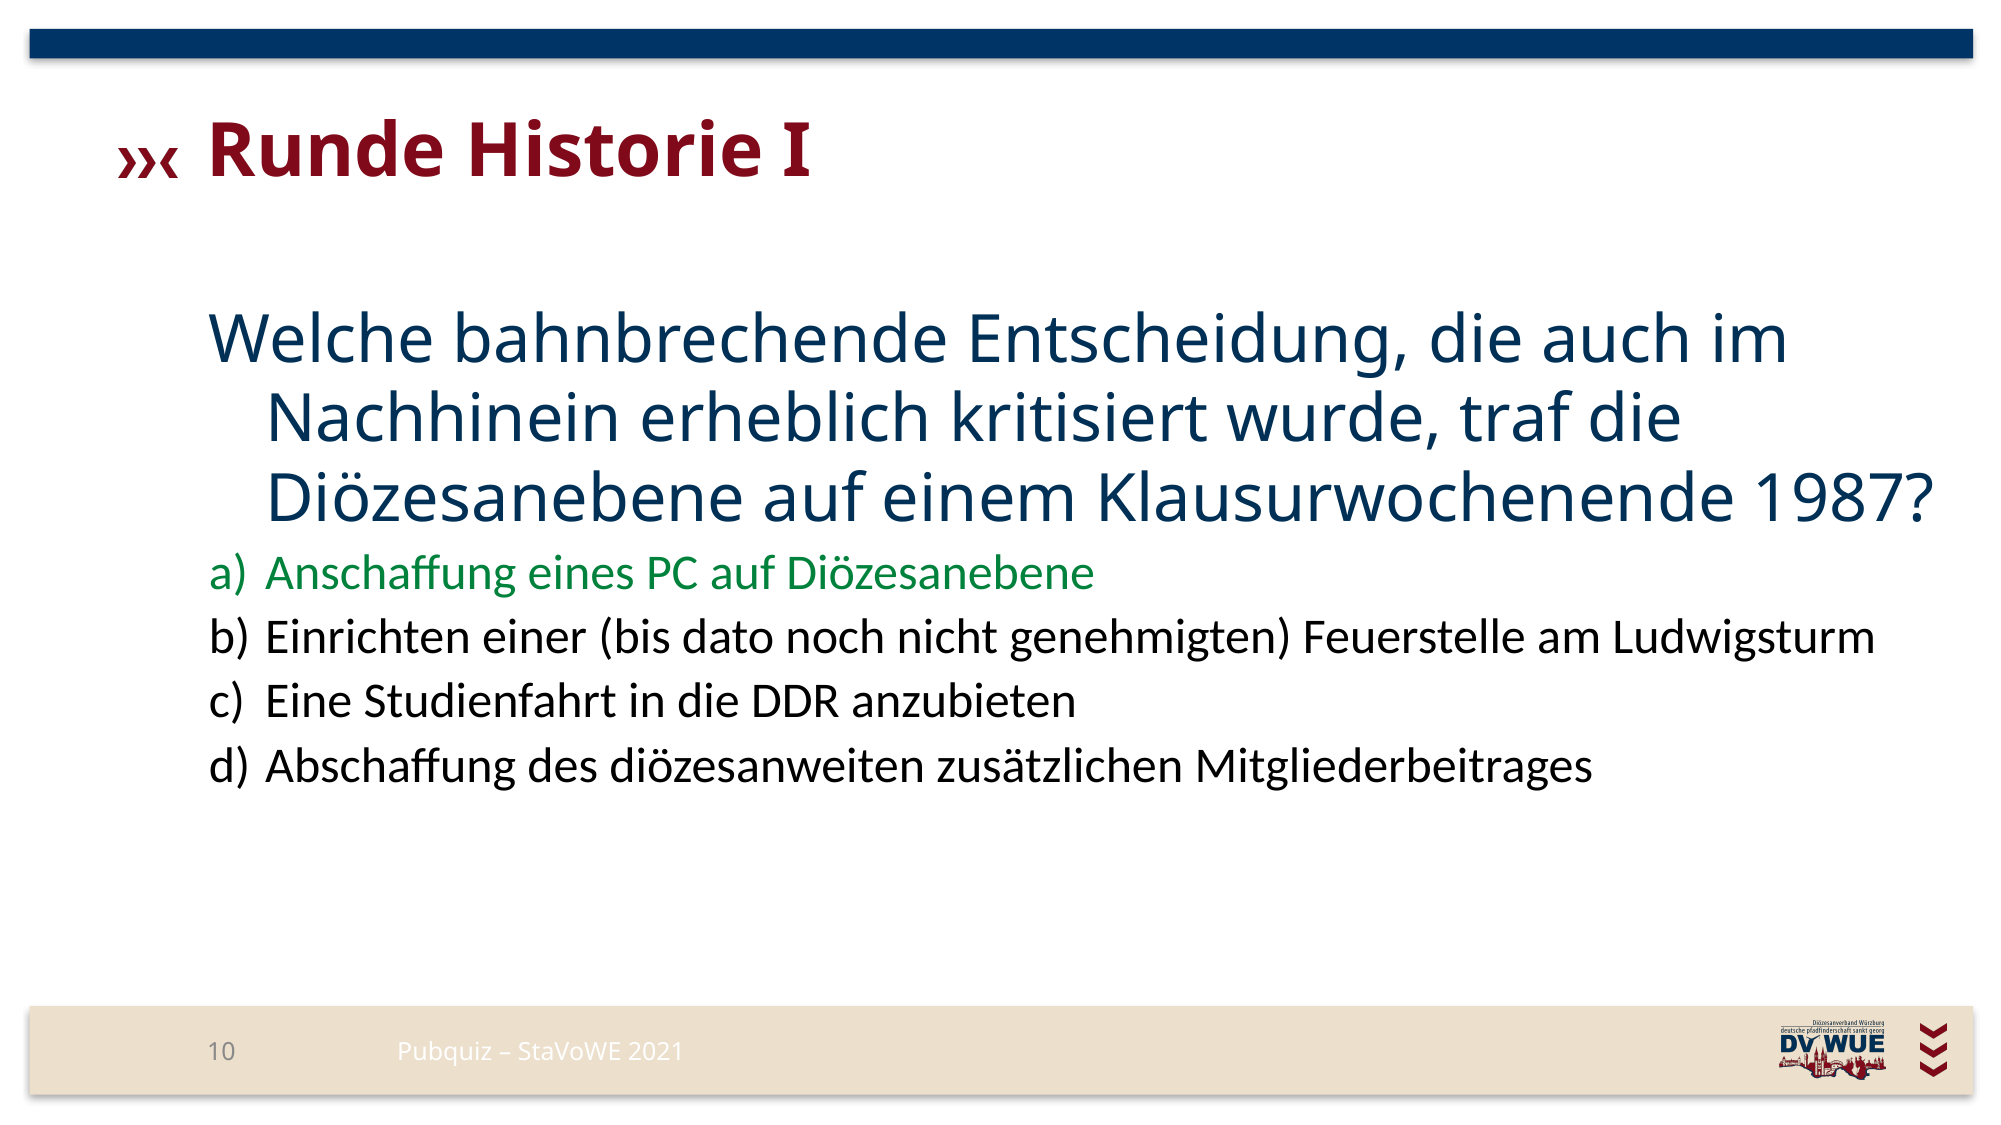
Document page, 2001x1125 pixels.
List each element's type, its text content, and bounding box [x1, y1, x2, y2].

list Welche bahnbrechende Entscheidung, die auch im Nachhinein erheblich kritisiert wurde, traf die Diözesanebene auf einem Klausurwochenende 1987? Anschaffung eines PC auf Diözesanebene Einrichten einer (bis dato noch nicht genehmigten) Feuerstelle am Ludwigsturm Eine Studienfahrt in die DDR anzubieten Abschaffung des diözesanweiten zusätzlichen Mitgliederbeitrages [208, 295, 1974, 977]
picture [118, 148, 178, 178]
picture [1779, 1020, 1886, 1080]
title Runde Historie I [206, 101, 1974, 247]
picture [1920, 1023, 1947, 1077]
slide_number 10 [207, 1035, 355, 1066]
